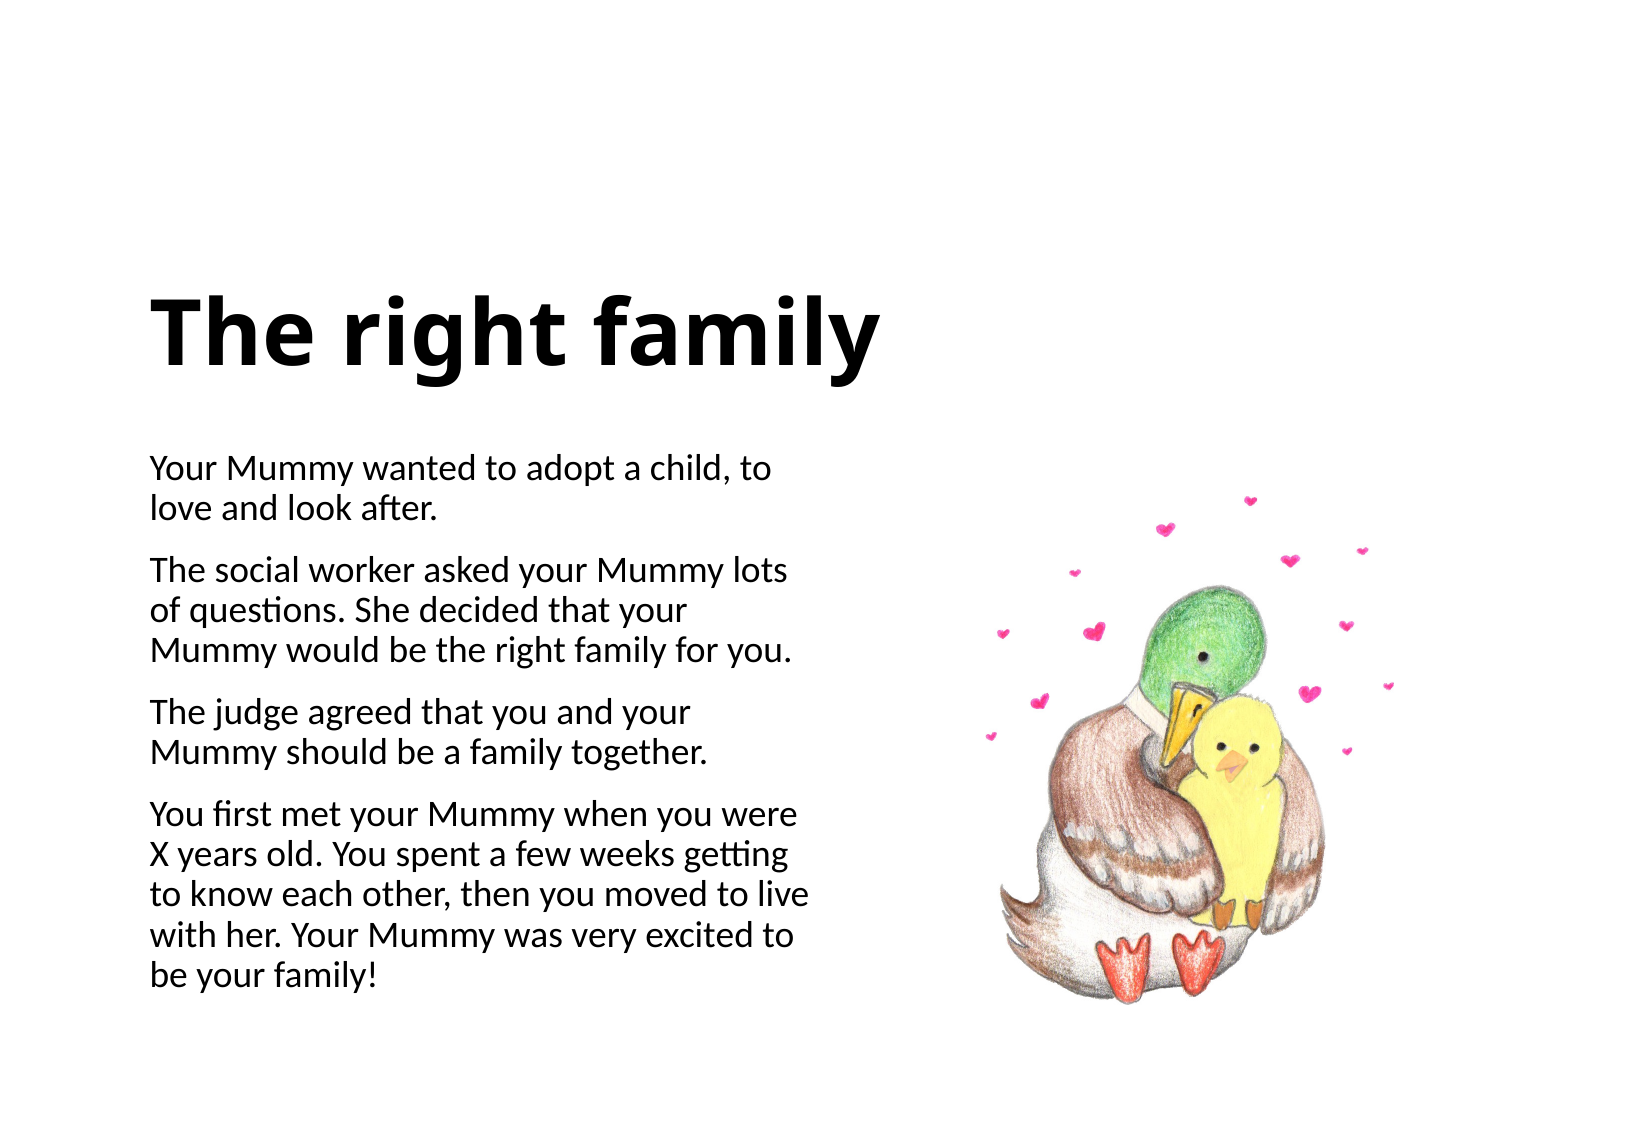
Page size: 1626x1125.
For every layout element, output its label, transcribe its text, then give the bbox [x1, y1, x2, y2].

list Your Mummy wanted to adopt a child, to love and look after. The social worker asked your Mummy lots of questions. She decided that your Mummy would be the right family for you. The judge agreed that you and your Mummy should be a family together. You first met your Mummy when you were X years old. You spent a few weeks getting to know each other, then you moved to live with her. Your Mummy was very excited to be your family! [134, 440, 832, 1005]
title The right family [134, 143, 935, 528]
picture [985, 496, 1394, 1005]
